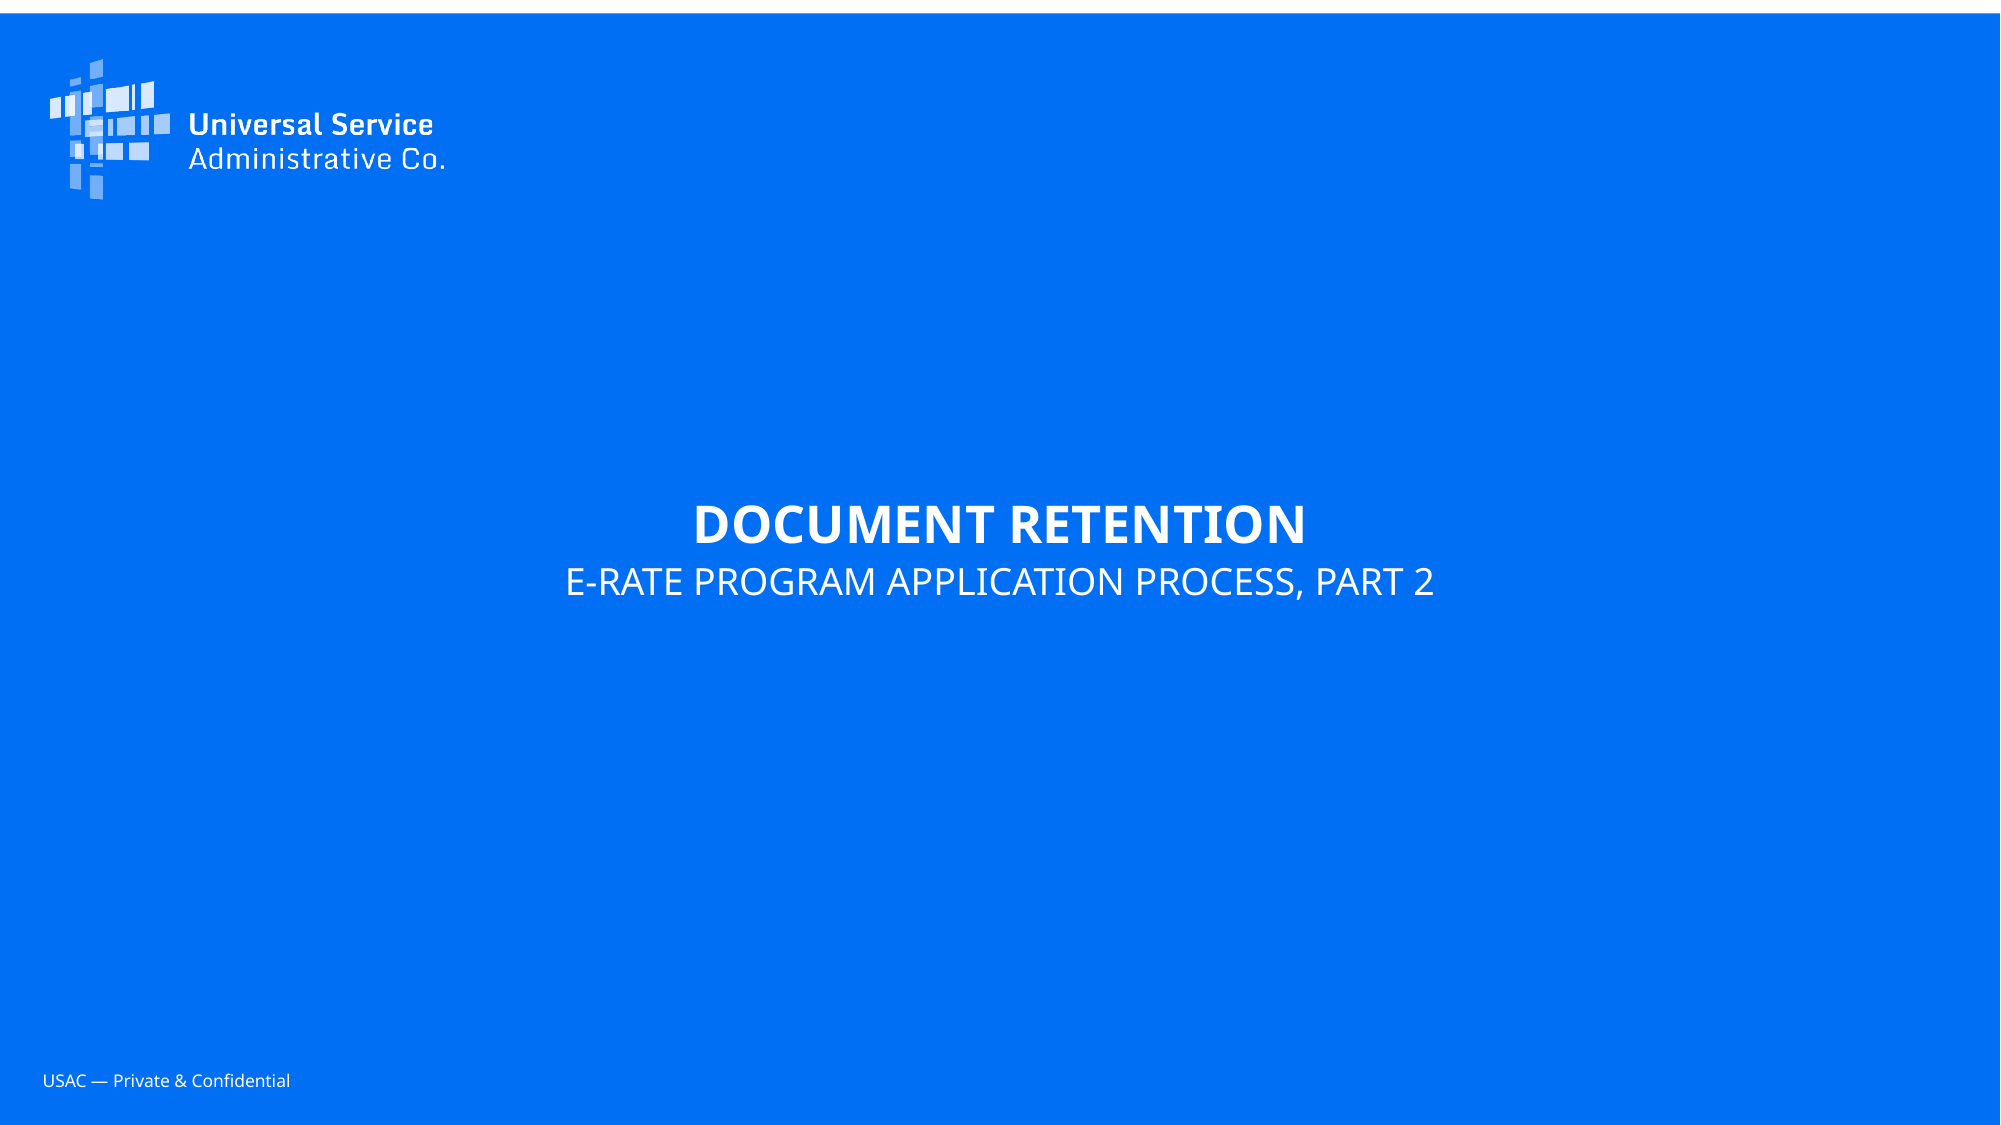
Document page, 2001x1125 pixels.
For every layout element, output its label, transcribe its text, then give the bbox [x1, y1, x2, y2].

picture [50, 59, 444, 200]
list E-RATE PROGRAM APPLICATION PROCESS, PART 2 [50, 578, 1950, 610]
list DOCUMENT RETENTION [50, 467, 1950, 578]
